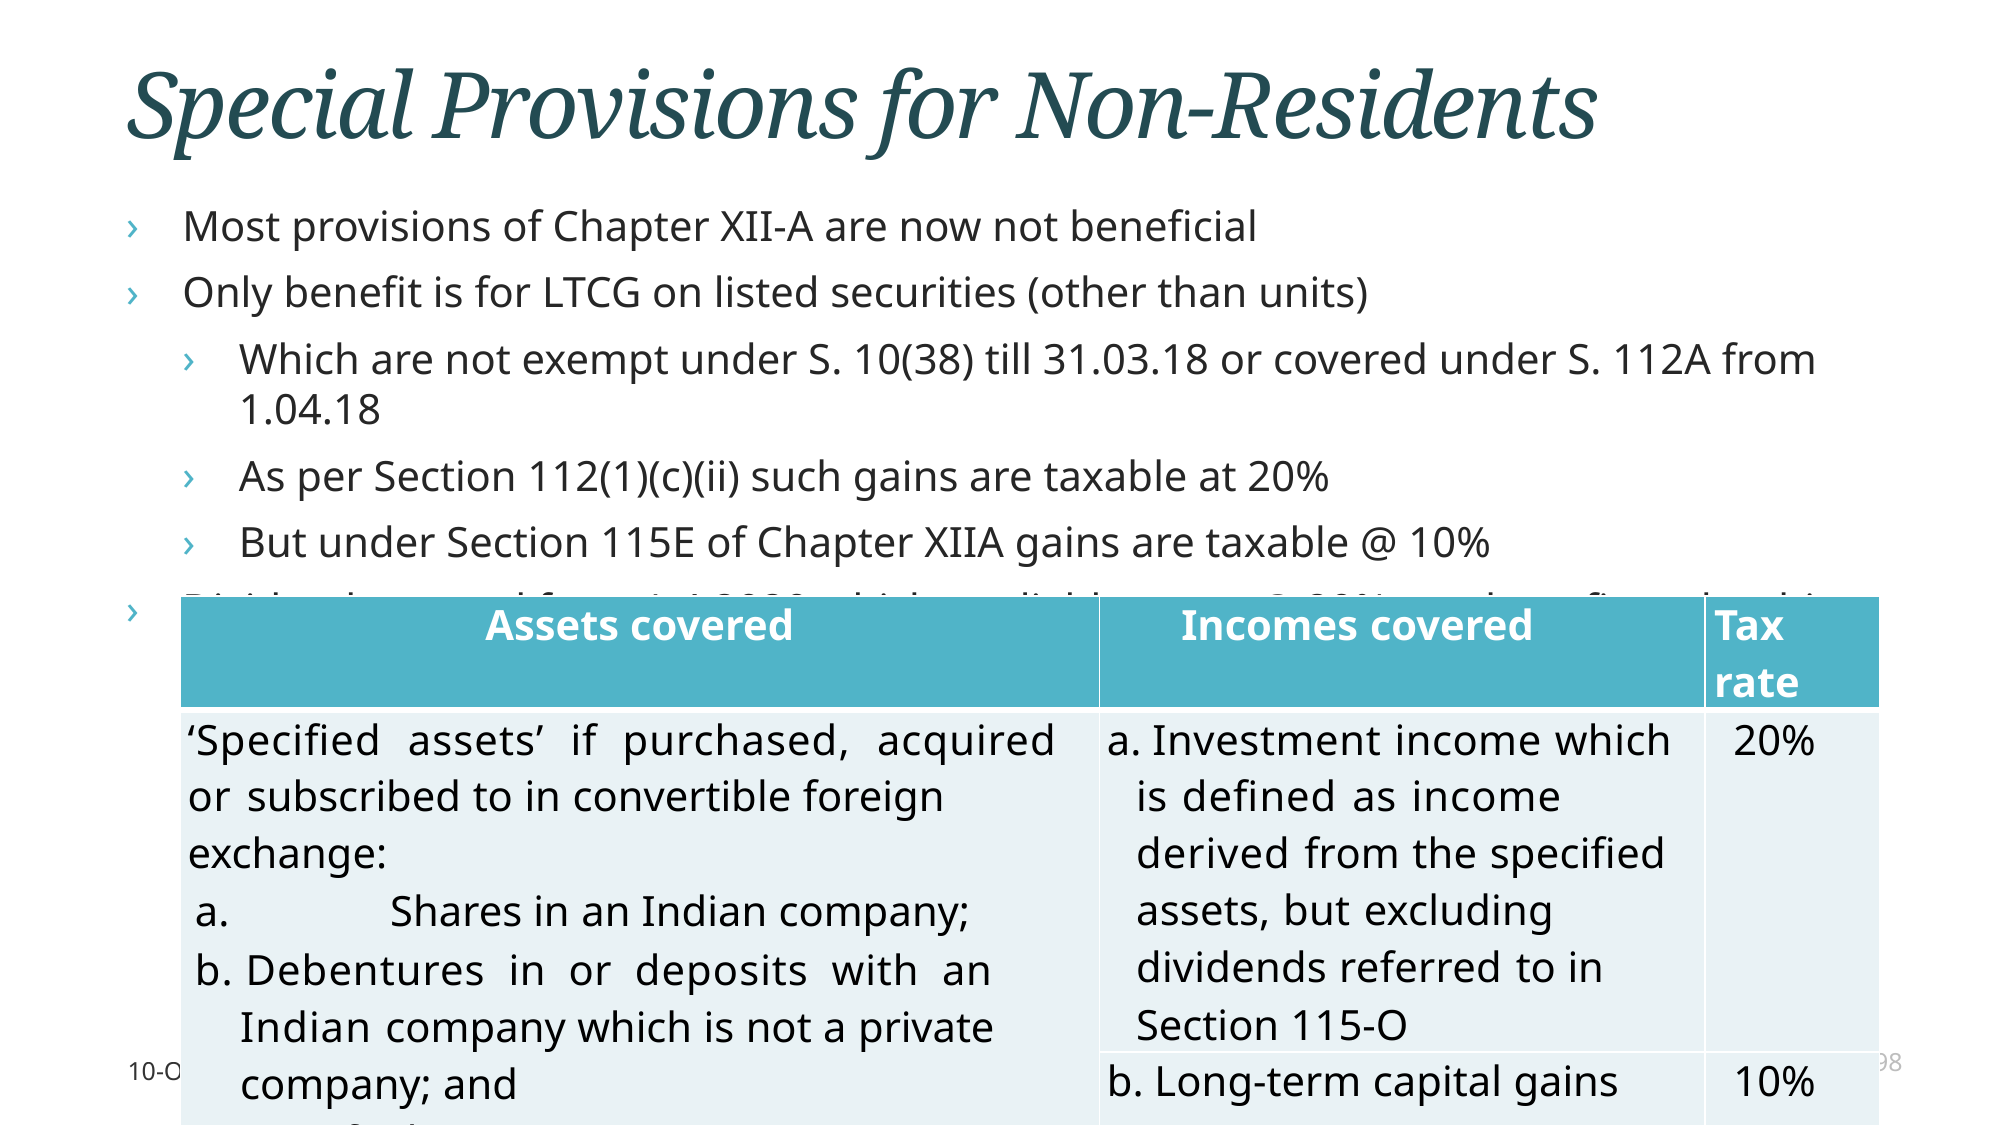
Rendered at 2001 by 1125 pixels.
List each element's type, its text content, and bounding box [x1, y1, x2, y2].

title Special Provisions for Non-Residents [112, 30, 1880, 191]
table_cell 20% [1706, 713, 1879, 1051]
table_header Assets covered [181, 597, 1099, 707]
table_cell ‘Specified assets’ if purchased, acquired or subscribed to in convertible foreign exchange: a. Shares in an Indian company; b. Debentures in or deposits with an Indian company which is not a private company; and c. Specified Government securities. [181, 713, 1099, 1125]
table_cell a. Investment income which is defined as income derived from the specified assets, but excluding dividends referred to in Section 115-O [1100, 713, 1704, 1051]
table_cell 10% [1706, 1053, 1879, 1125]
slide_number 98 [1880, 1051, 1918, 1088]
table_cell b. Long-term capital gains [1100, 1053, 1704, 1125]
table_header Incomes covered [1100, 597, 1704, 707]
table_header Tax rate [1706, 597, 1879, 707]
slide_number 10-Oct-2023 [112, 1051, 180, 1090]
list Most provisions of Chapter XII-A are now not beneficial Only benefit is for LTCG on listed securities (other than units) Which are not exempt under S. 10(38) till 31.03.18 or covered under S. 112A from 1.04.18 As per Section 112(1)(c)(ii) such gains are taxable at 20% But under Section 115E of Chapter XIIA gains are taxable @ 10% Dividends earned from 1.4.2020 which are liable to tax @ 20% - no benefit under this Chapter [111, 191, 1928, 948]
